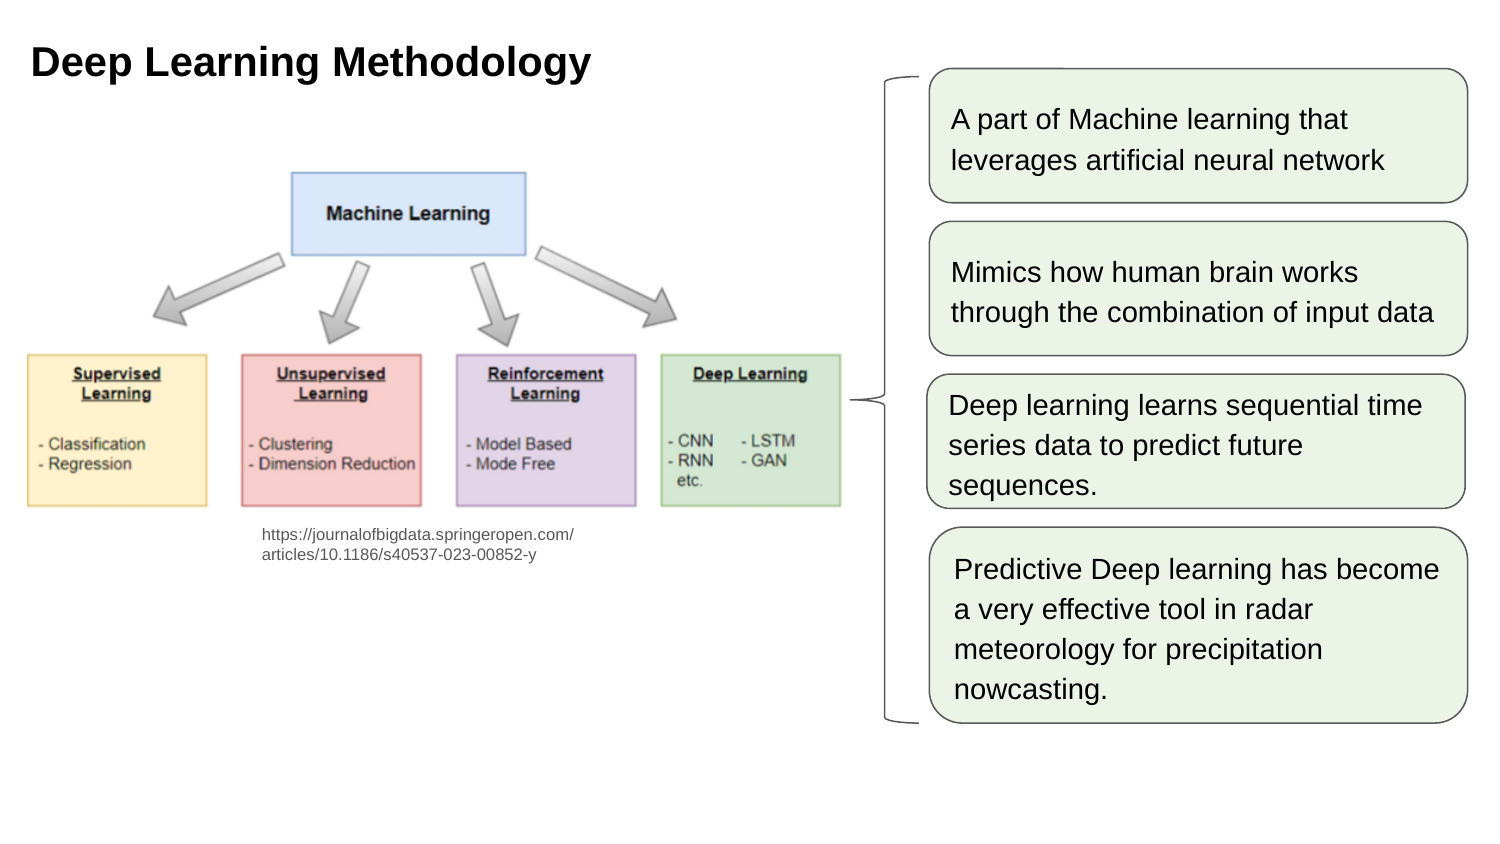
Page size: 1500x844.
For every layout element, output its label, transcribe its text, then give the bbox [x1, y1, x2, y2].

text_box Deep learning learns sequential time series data to predict future sequences. [926, 374, 1466, 509]
text_box Mimics how human brain works through the combination of input data [929, 221, 1468, 356]
text_box https://journalofbigdata.springeropen.com/articles/10.1186/s40537-023-00852-y [246, 517, 601, 566]
text_box [850, 76, 919, 724]
picture [25, 171, 843, 510]
text_box A part of Machine learning that leverages artificial neural network [929, 68, 1468, 203]
text_box Predictive Deep learning has become a very effective tool in radar meteorology for precipitation nowcasting. [929, 527, 1468, 724]
title Deep Learning Methodology [15, 12, 1008, 100]
